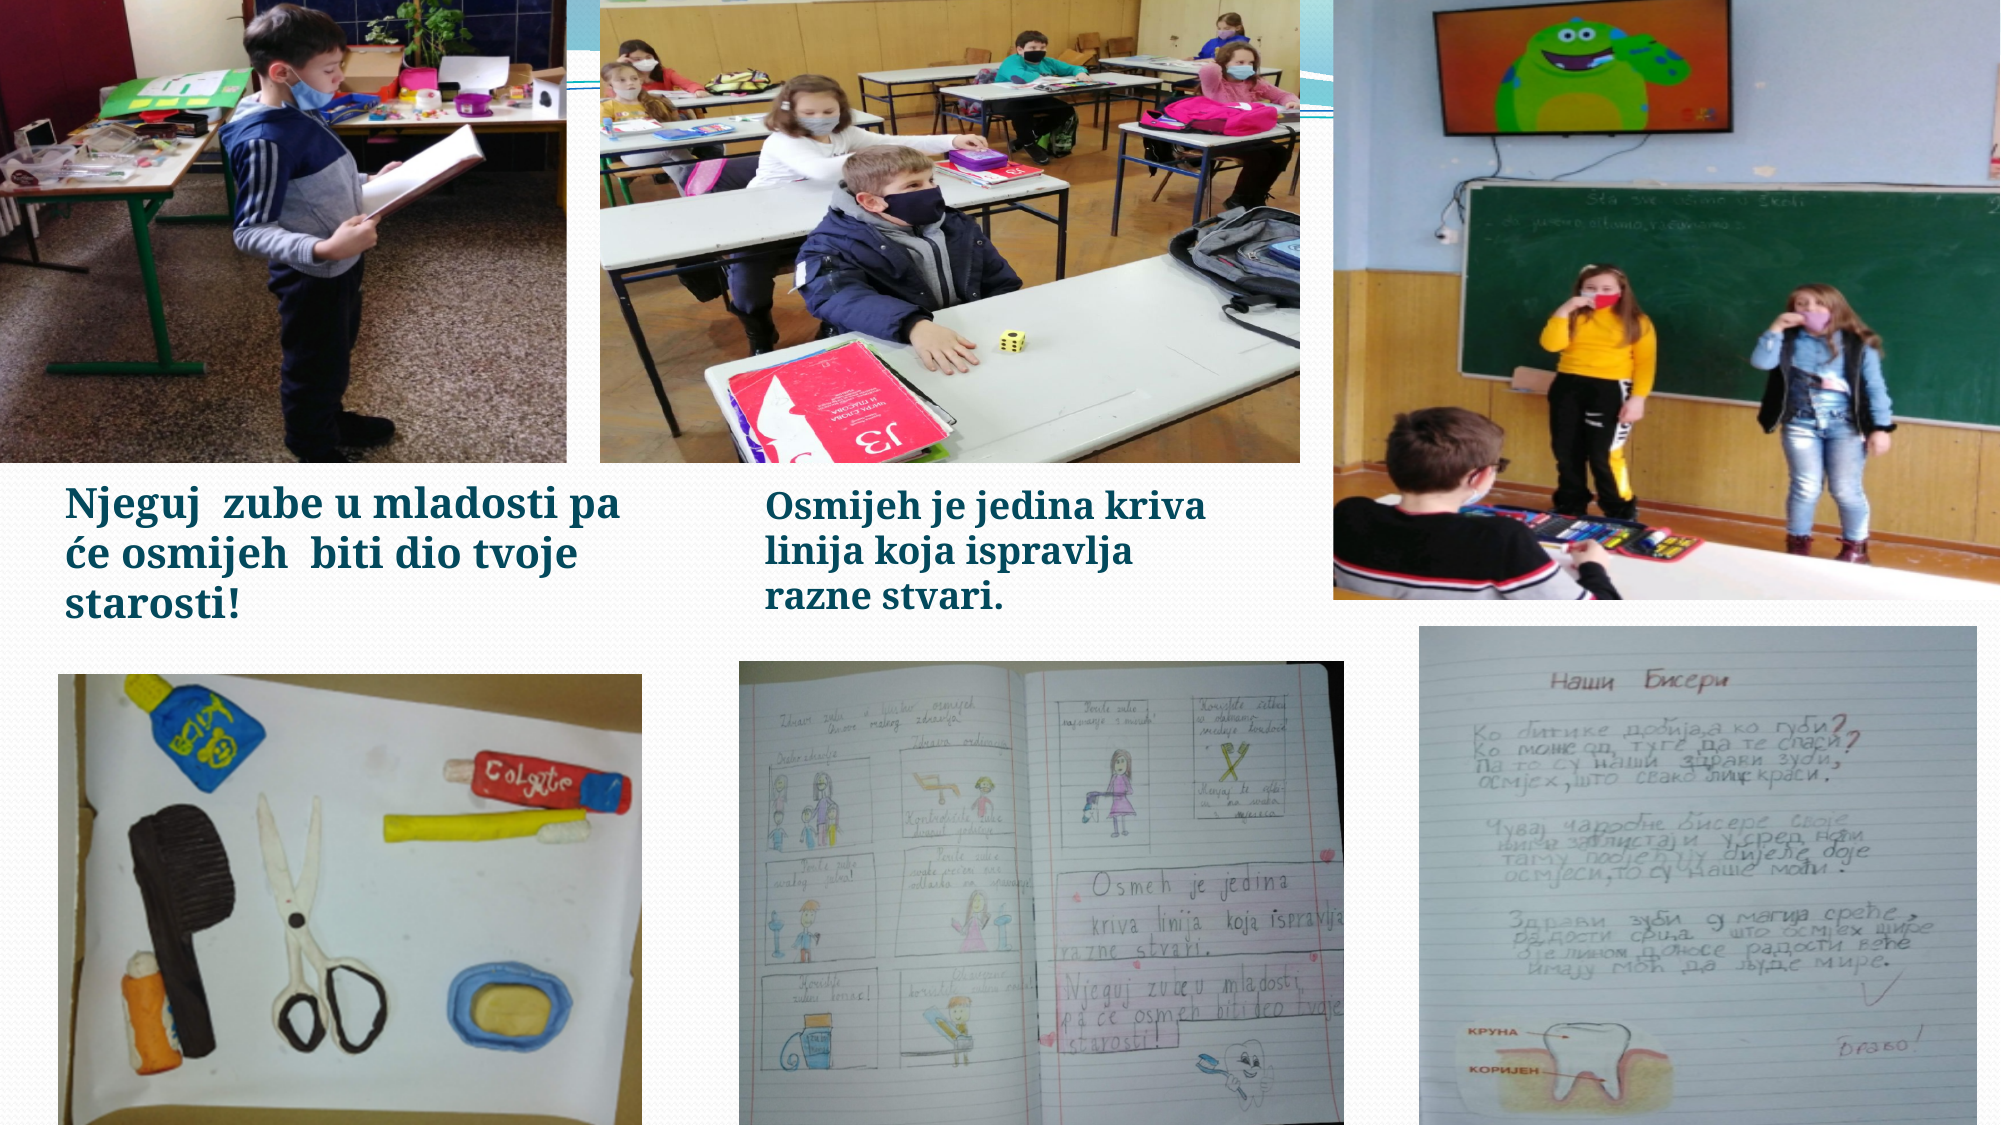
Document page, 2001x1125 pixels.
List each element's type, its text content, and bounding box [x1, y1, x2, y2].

text_box Njeguj zube u mladosti pa će osmijeh biti dio tvoje starosti! [49, 469, 650, 635]
picture [1419, 626, 1977, 1125]
picture [1333, 0, 2000, 601]
picture [599, 0, 1301, 463]
text_box Osmijeh je jedina kriva linija koja ispravlja razne stvari. [750, 474, 1400, 625]
picture [738, 660, 1344, 1125]
picture [58, 673, 642, 1125]
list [0, 0, 567, 463]
